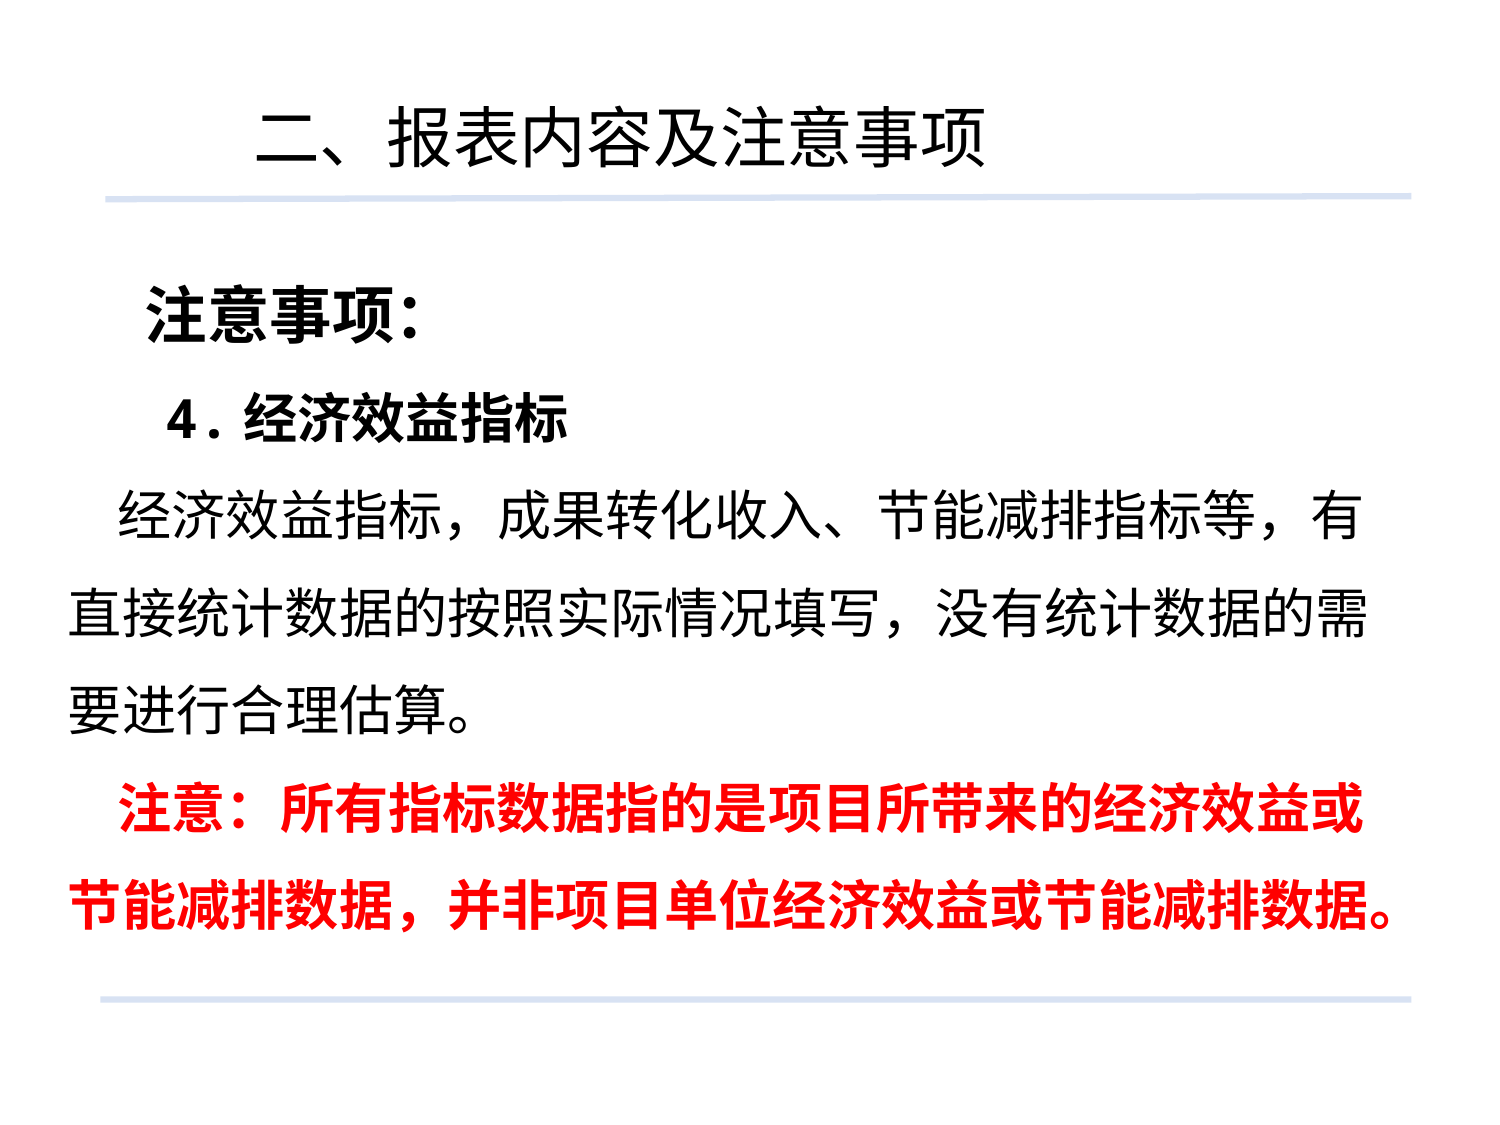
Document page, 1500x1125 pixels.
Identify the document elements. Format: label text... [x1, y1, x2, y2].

text_box 注意事项： 4.经济效益指标 经济效益指标，成果转化收入、节能减排指标等，有直接统计数据的按照实际情况填写，没有统计数据的需要进行合理估算。 注意：所有指标数据指的是项目所带来的经济效益或节能减排数据，并非项目单位经济效益或节能减排数据。 [53, 184, 1424, 1084]
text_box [100, 88, 1436, 1073]
